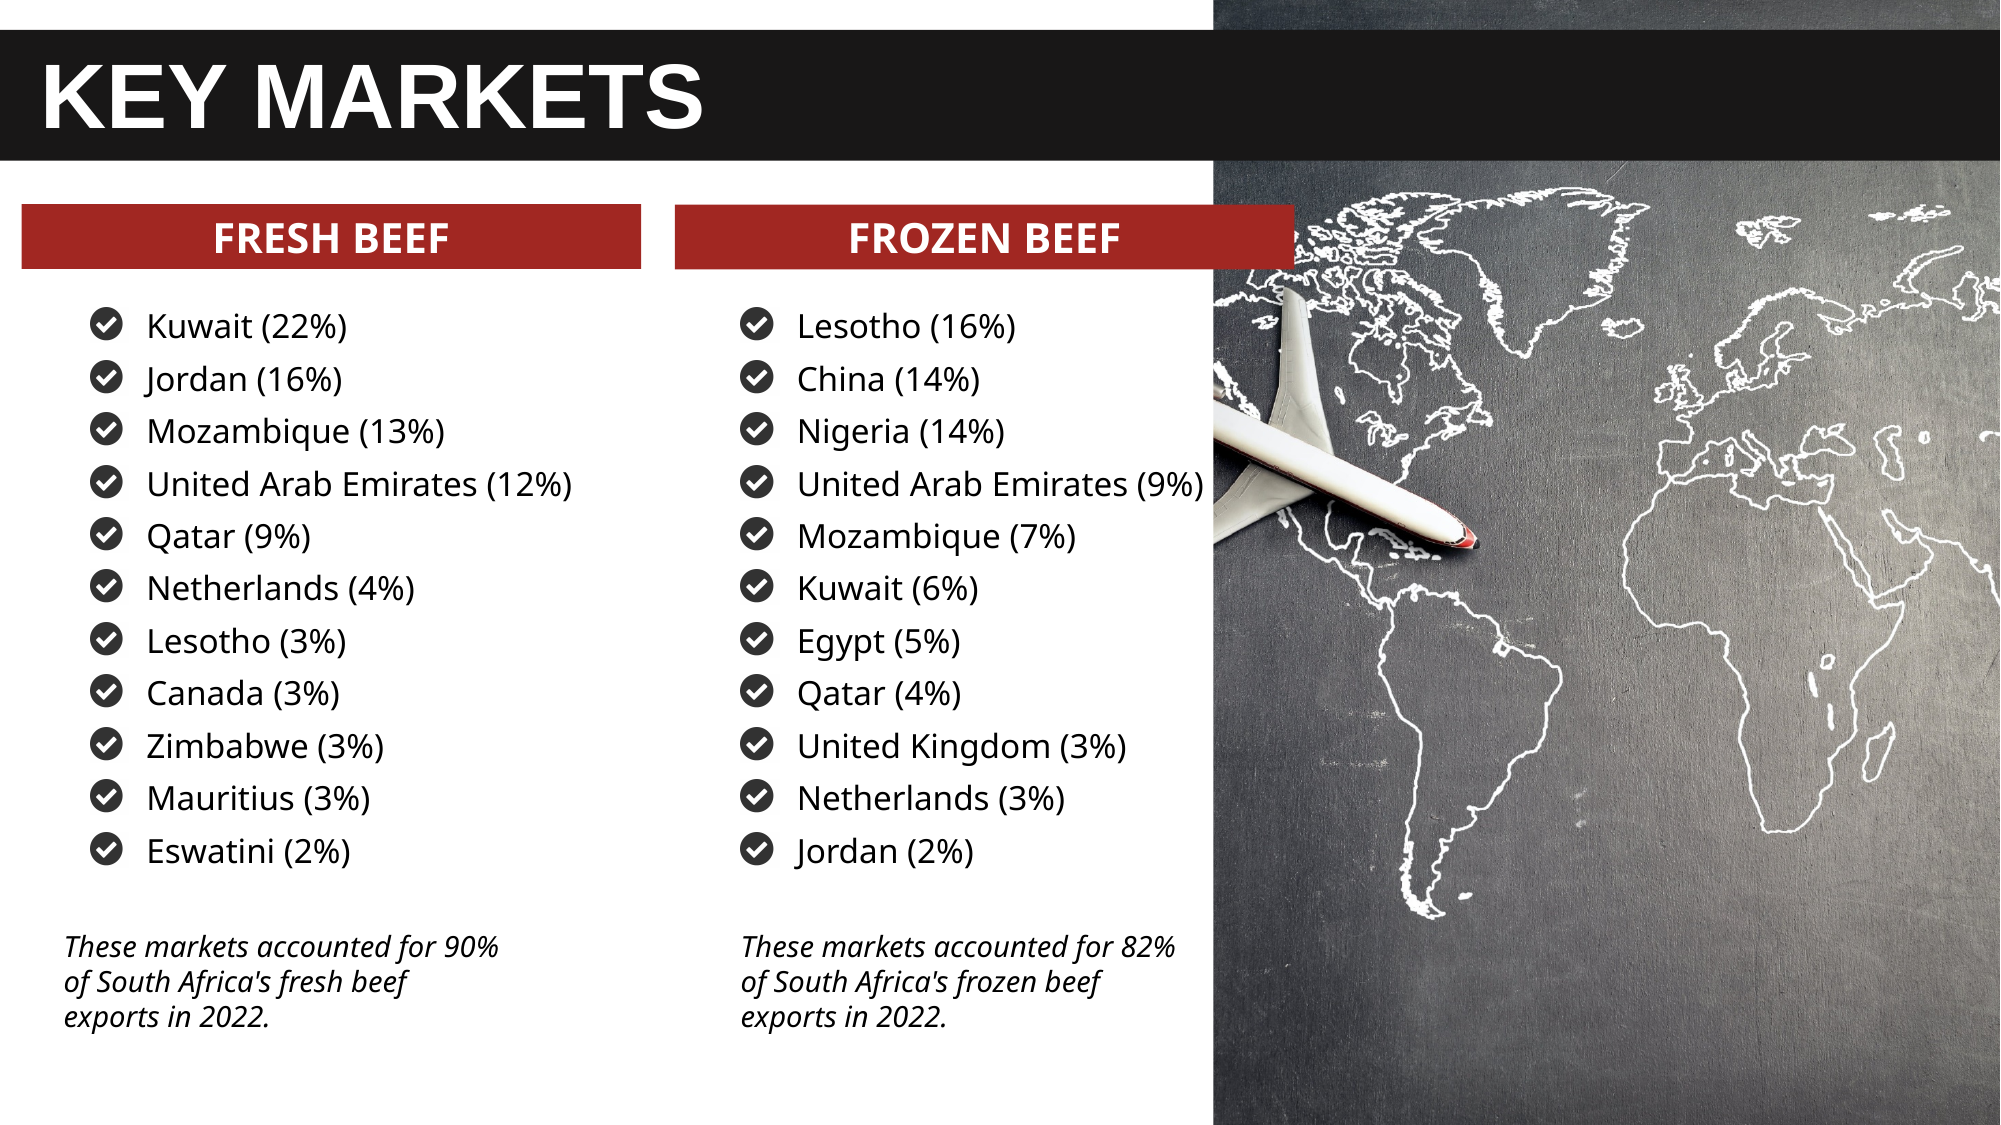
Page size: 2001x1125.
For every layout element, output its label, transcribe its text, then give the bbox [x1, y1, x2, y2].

text_box These markets accounted for 90% of South Africa's fresh beef exports in 2022. [48, 920, 521, 1041]
picture [90, 779, 126, 815]
picture [1213, 0, 2000, 1125]
picture [740, 517, 776, 553]
picture [90, 674, 126, 710]
text_box These markets accounted for 82% of South Africa's frozen beef exports in 2022. [725, 920, 1198, 1041]
picture [90, 360, 126, 396]
picture [740, 674, 776, 710]
picture [740, 412, 776, 448]
picture [740, 779, 776, 815]
picture [740, 832, 776, 868]
picture [90, 569, 126, 605]
text_box Kuwait (22%) Jordan (16%) Mozambique (13%) United Arab Emirates (12%) Qatar (9%) Netherlands (4%) Lesotho (3%) Canada (3%) Zimbabwe (3%) Mauritius (3%) Eswatini (2%) [75, 297, 601, 877]
picture [90, 832, 126, 868]
picture [740, 360, 776, 396]
picture [740, 307, 776, 343]
picture [740, 727, 776, 763]
text_box FROZEN BEEF [674, 204, 1213, 270]
picture [740, 569, 776, 605]
text_box KEY MARKETS [0, 29, 1213, 161]
picture [90, 412, 126, 448]
picture [740, 465, 776, 501]
picture [90, 517, 126, 553]
picture [740, 622, 776, 658]
picture [90, 307, 126, 343]
picture [90, 727, 126, 763]
text_box Lesotho (16%) China (14%) Nigeria (14%) United Arab Emirates (9%) Mozambique (7%) Kuwait (6%) Egypt (5%) Qatar (4%) United Kingdom (3%) Netherlands (3%) Jordan (2%) [725, 297, 1213, 877]
picture [90, 465, 126, 501]
text_box FRESH BEEF [21, 204, 642, 269]
picture [90, 622, 126, 658]
